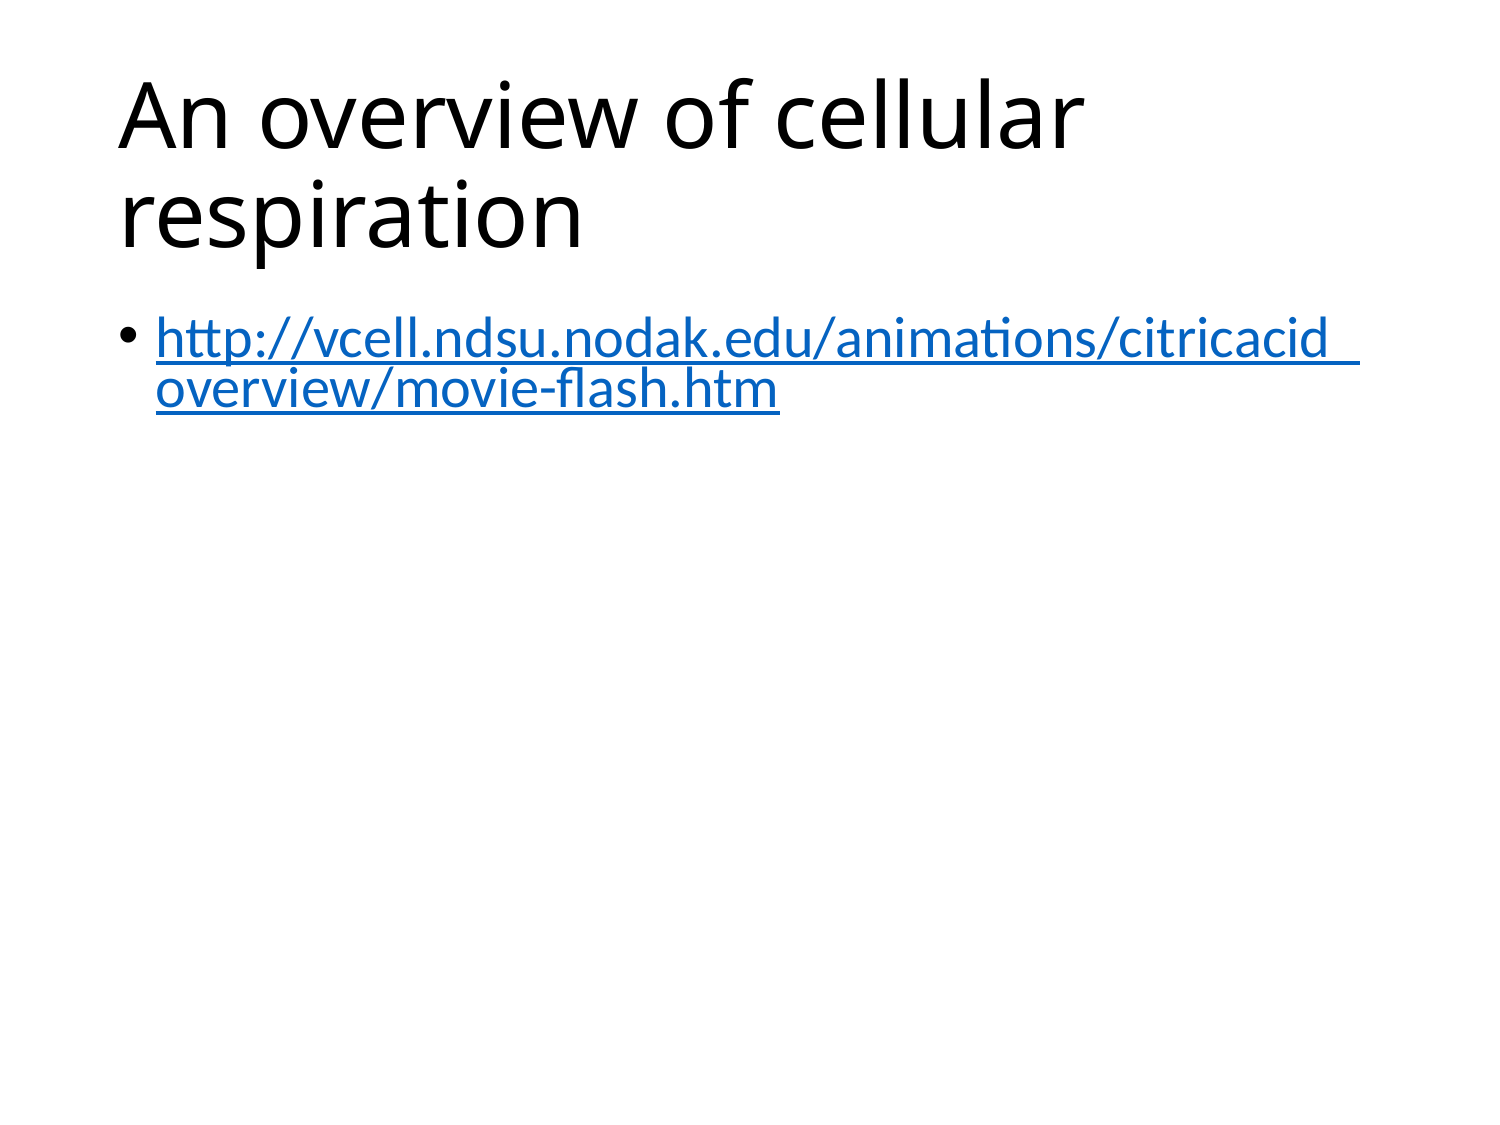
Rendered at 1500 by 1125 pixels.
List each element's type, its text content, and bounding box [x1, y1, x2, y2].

title An overview of cellular respiration [103, 59, 1397, 278]
list http://vcell.ndsu.nodak.edu/animations/citricacid_overview/movie-flash.htm [103, 299, 1397, 1014]
